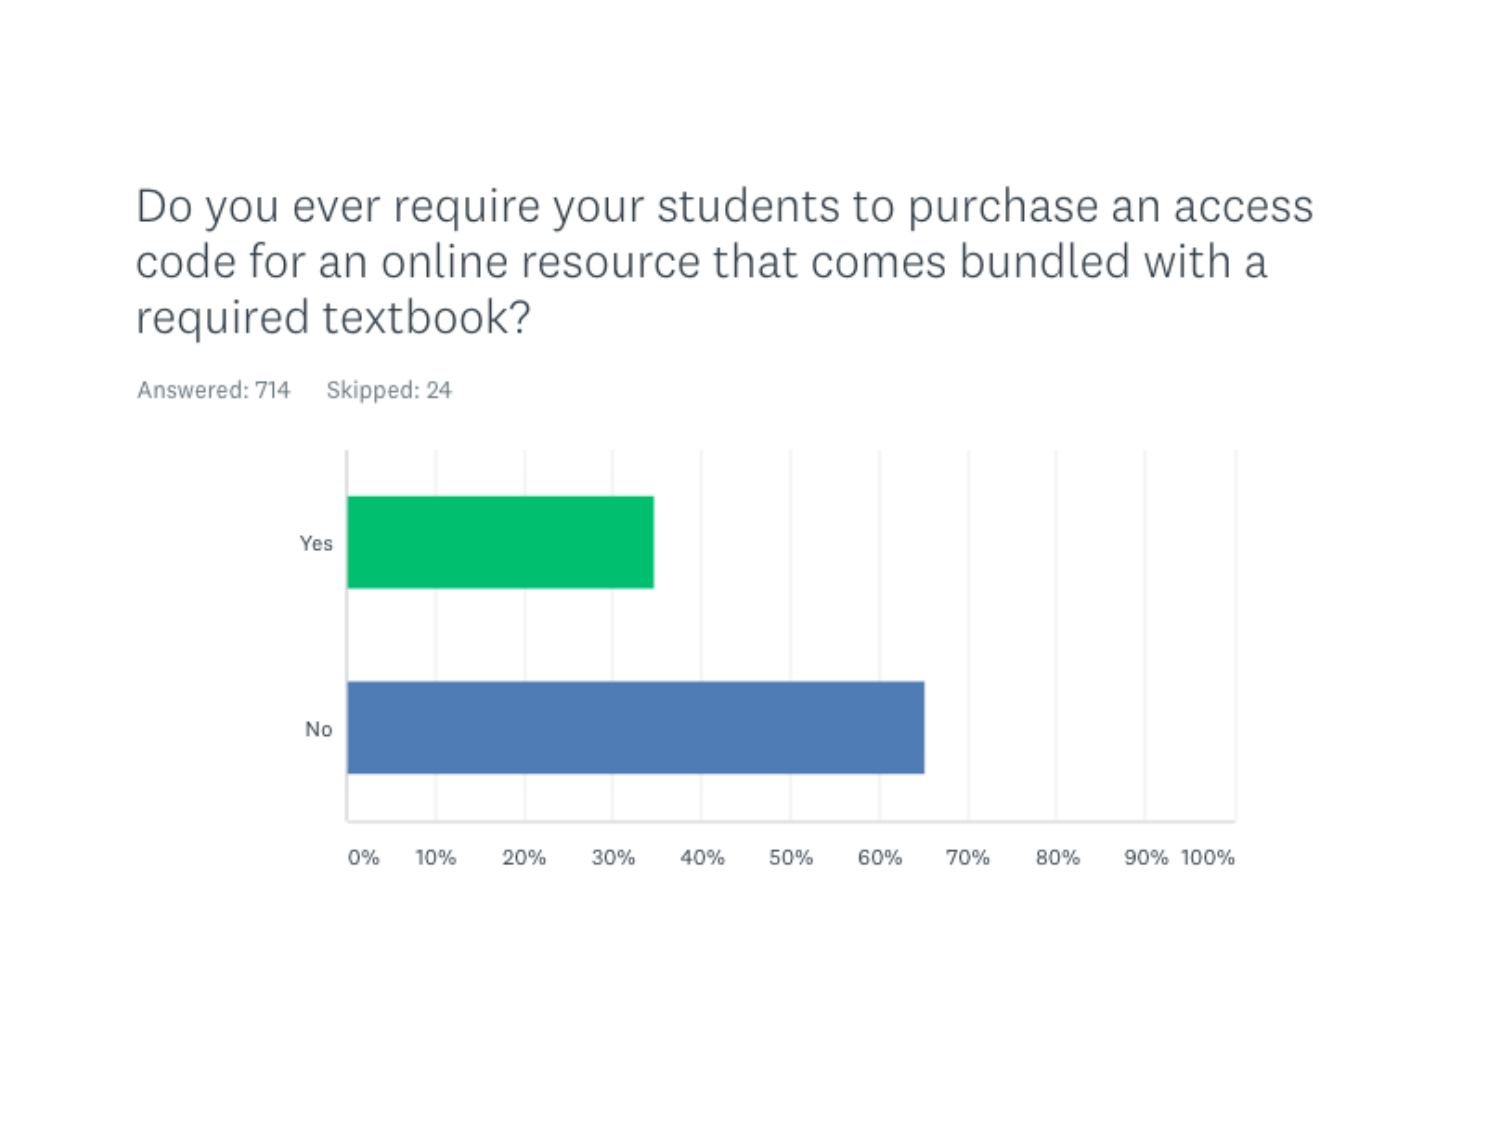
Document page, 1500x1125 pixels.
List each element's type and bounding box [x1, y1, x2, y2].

list [127, 168, 1372, 945]
